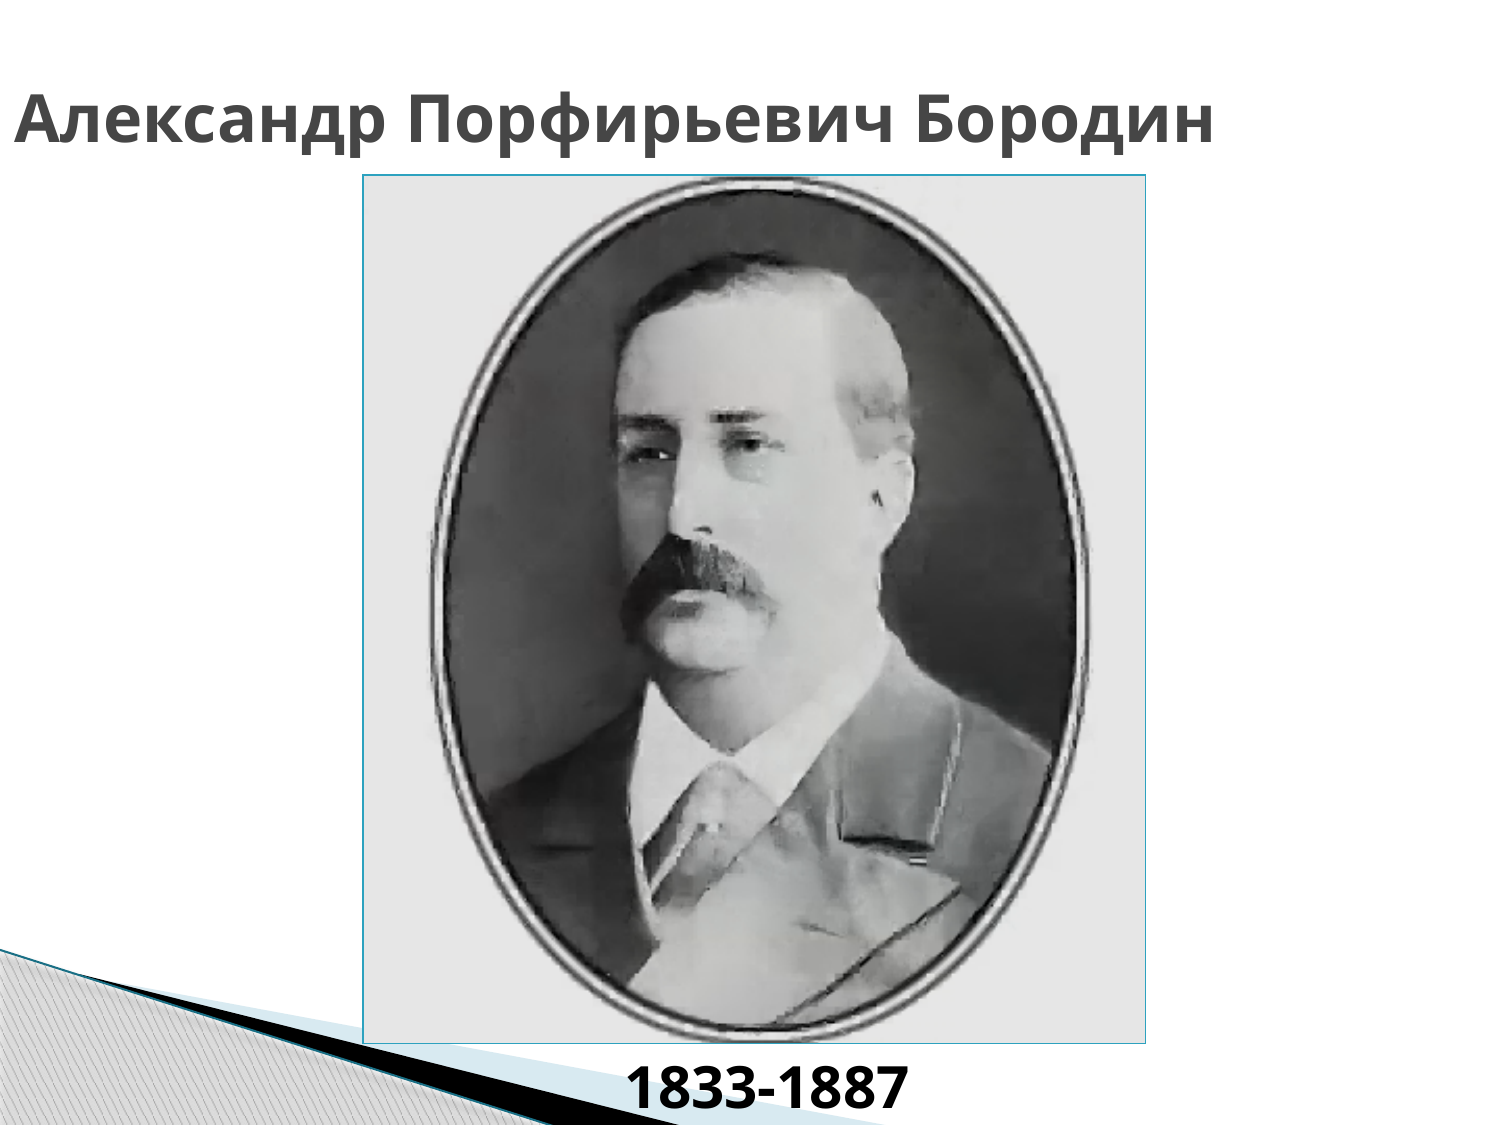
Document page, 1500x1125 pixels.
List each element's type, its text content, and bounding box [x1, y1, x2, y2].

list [363, 175, 1146, 1044]
text_box 1833-1887 [574, 1056, 961, 1125]
title Александр Порфирьевич Бородин [0, 45, 1500, 188]
